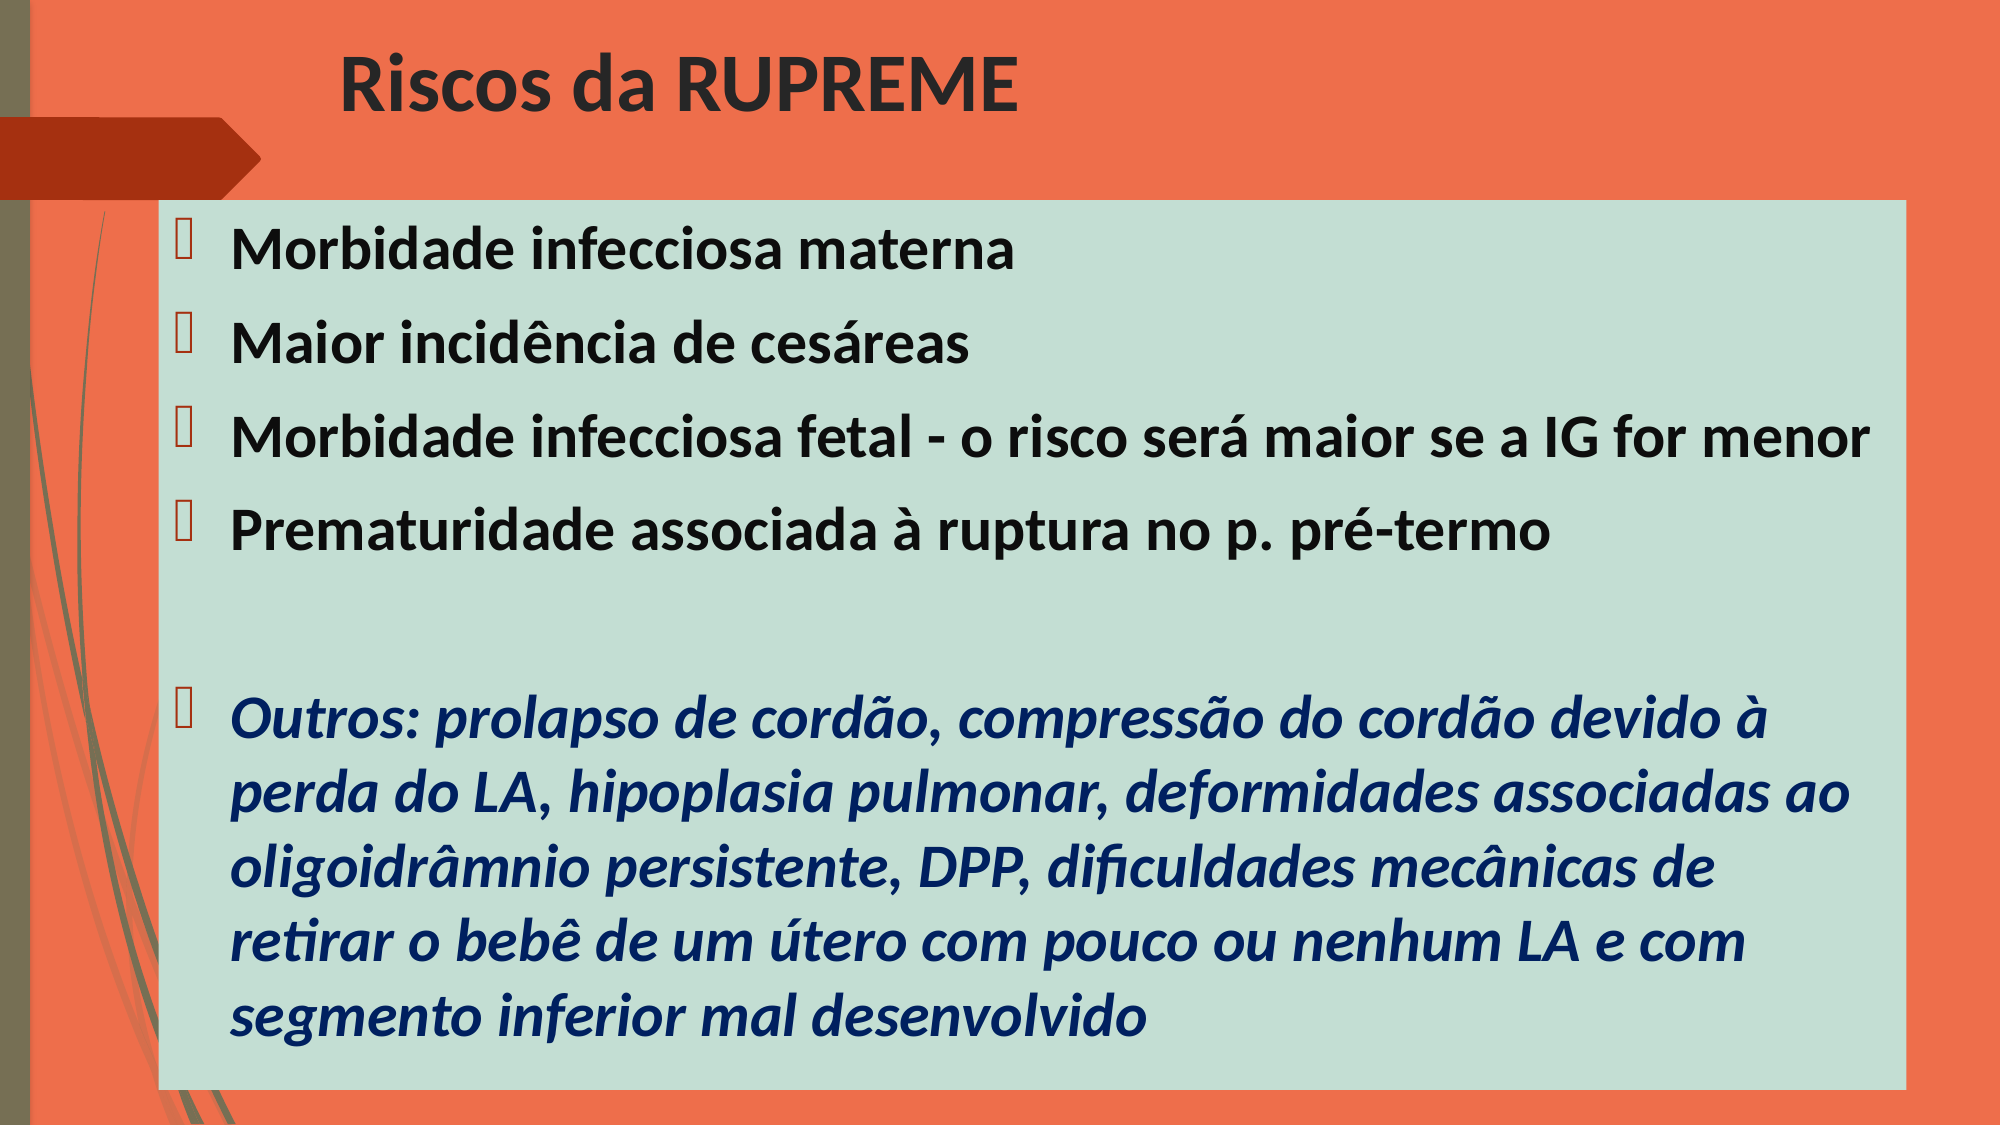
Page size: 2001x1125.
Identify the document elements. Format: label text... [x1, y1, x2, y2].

title Riscos da RUPREME [324, 21, 1675, 141]
list Morbidade infecciosa materna Maior incidência de cesáreas Morbidade infecciosa fetal - o risco será maior se a IG for menor Prematuridade associada à ruptura no p. pré-termo Outros: prolapso de cordão, compressão do cordão devido à perda do LA, hipoplasia pulmonar, deformidades associadas ao oligoidrâmnio persistente, DPP, dificuldades mecânicas de retirar o bebê de um útero com pouco ou nenhum LA e com segmento inferior mal desenvolvido [158, 200, 1907, 1090]
